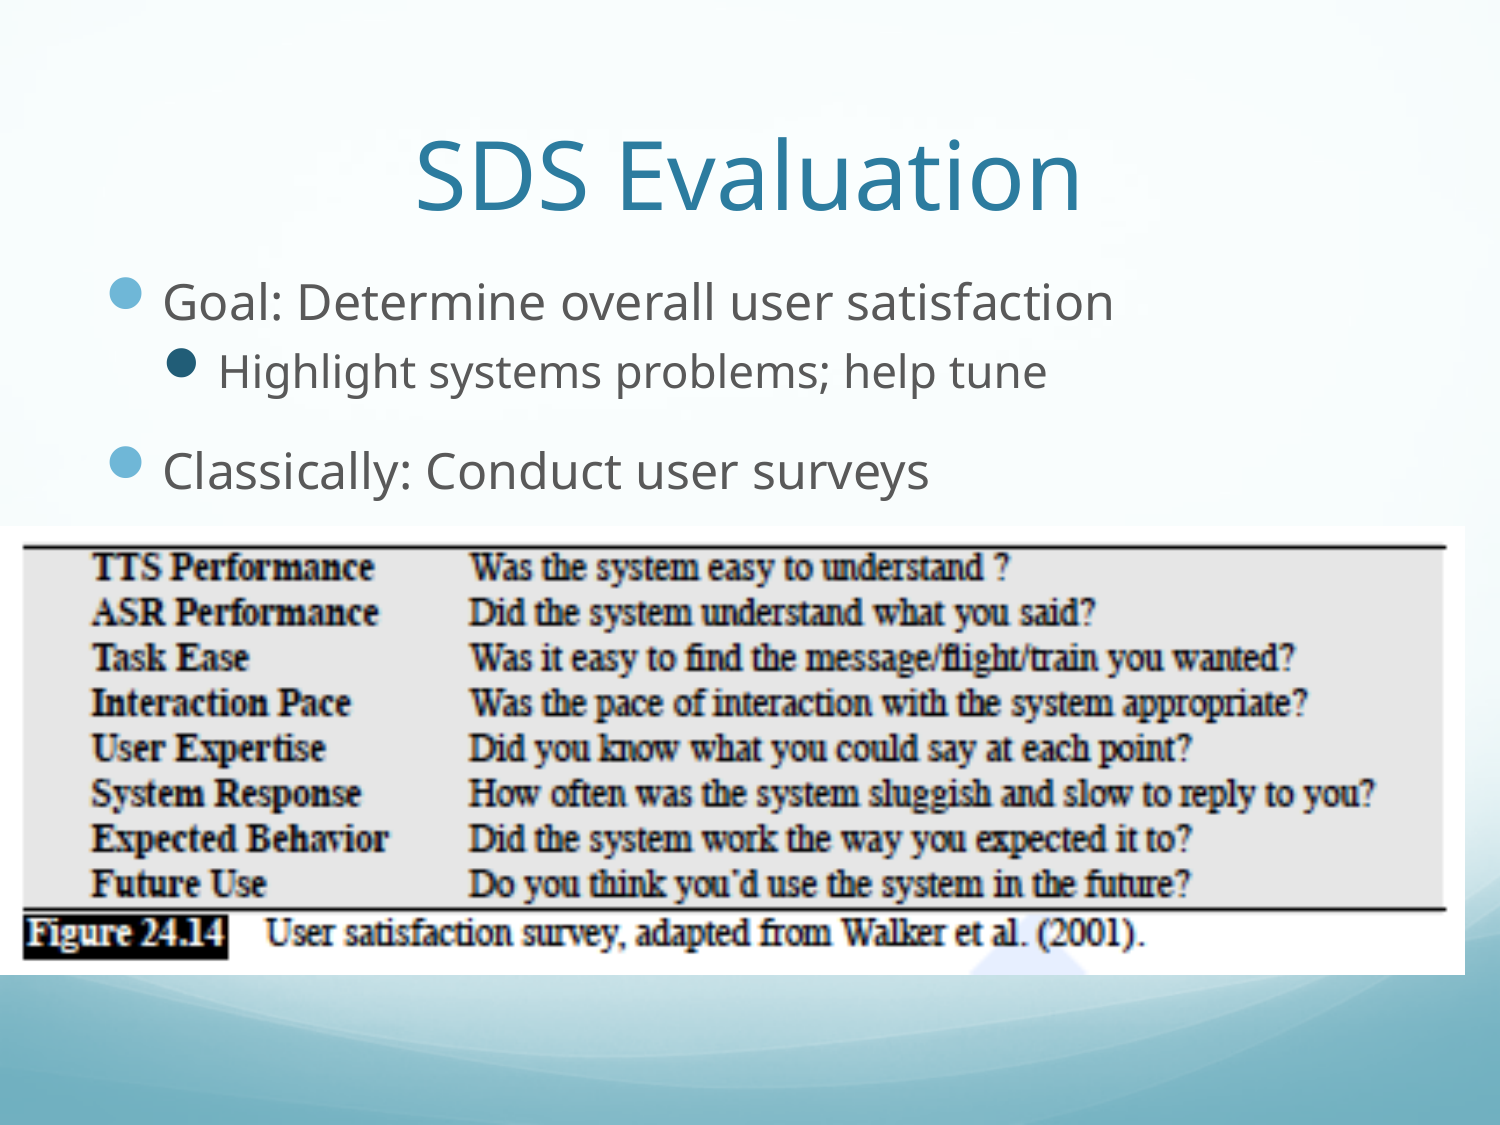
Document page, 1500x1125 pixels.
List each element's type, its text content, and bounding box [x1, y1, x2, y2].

picture [0, 525, 1465, 976]
title SDS Evaluation [90, 17, 1410, 237]
list Goal: Determine overall user satisfaction Highlight systems problems; help tune Classically: Conduct user surveys [90, 262, 1410, 522]
